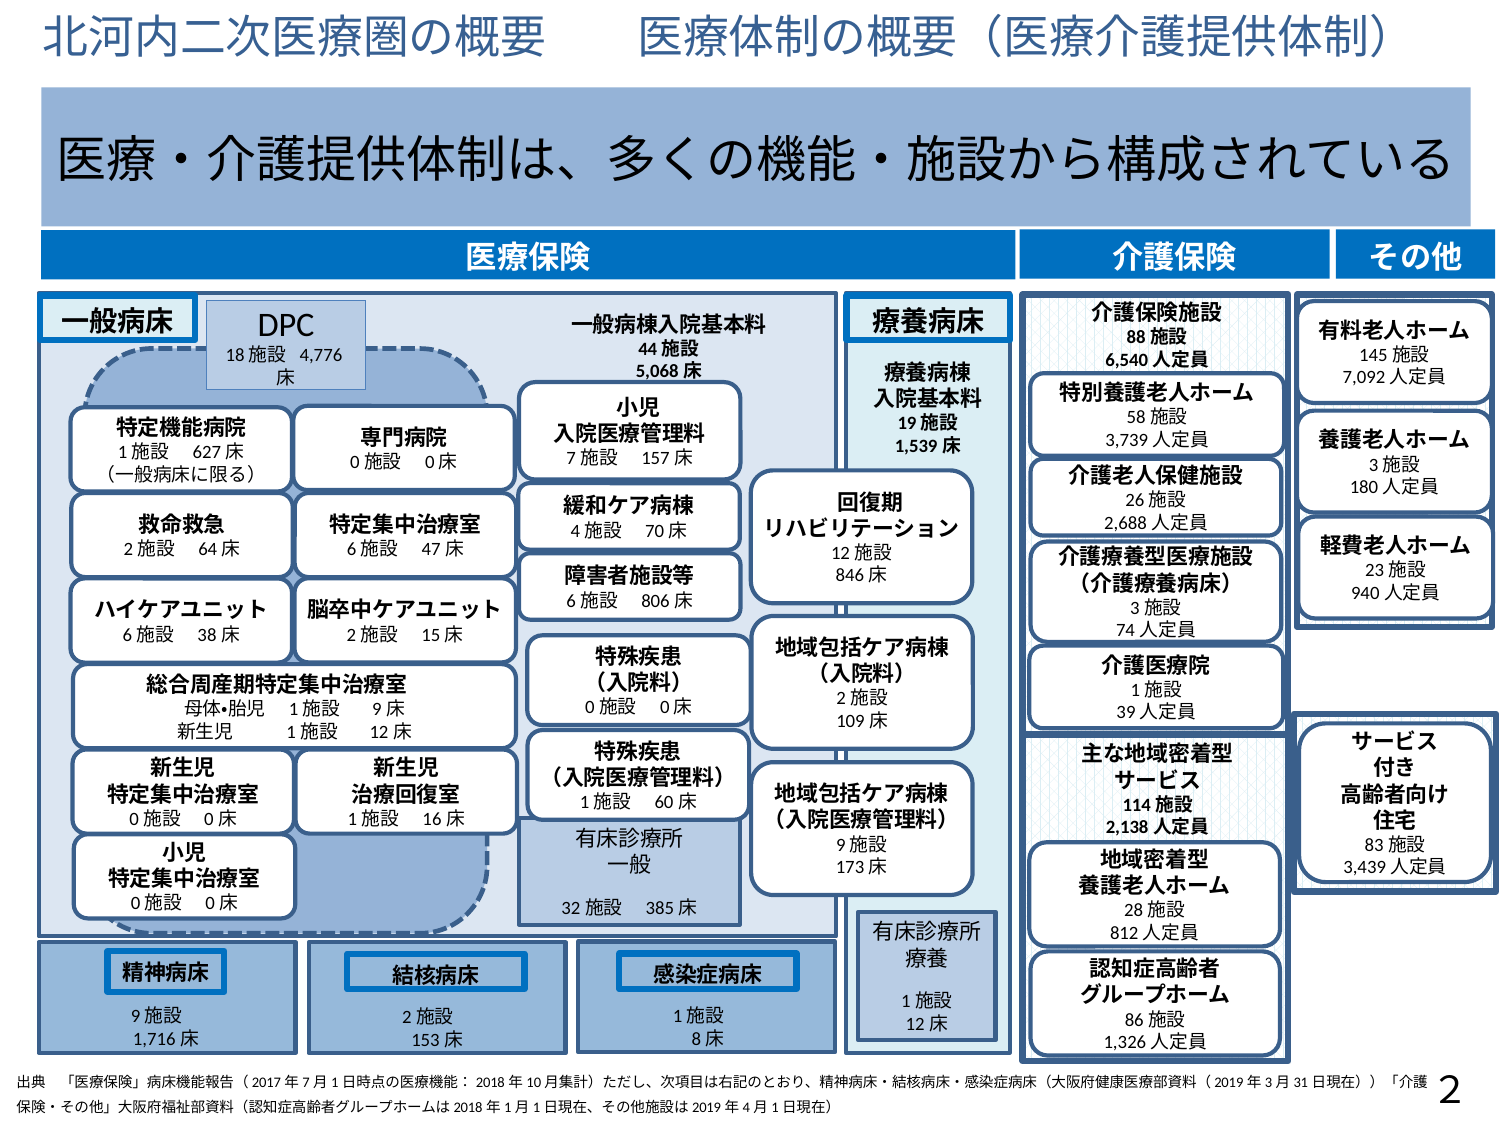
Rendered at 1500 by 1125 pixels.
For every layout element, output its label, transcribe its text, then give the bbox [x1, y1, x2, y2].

text_box 医療保険 [41, 230, 1016, 280]
text_box ２ [1398, 1068, 1500, 1108]
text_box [1296, 294, 1494, 627]
text_box サービス 付き 高齢者向け 住宅 83施設 3,439人定員 [1296, 721, 1494, 885]
text_box その他 [1335, 229, 1496, 279]
text_box 医療・介護提供体制は、多くの機能・施設から構成されている [41, 87, 1471, 227]
text_box 介護保険 [1019, 229, 1330, 279]
text_box 出典 「医療保険」病床機能報告（2017年7月1日時点の医療機能：2018年10月集計）ただし、次項目は右記のとおり、精神病床・結核病床・感染症病床（大阪府健康医療部資料（2019年3月31日現在））「介護保険・その他」大阪府福祉部資料（認知症高齢者グループホームは2018年1月1日現在、その他施設は2019年4月1日現在） [8, 1036, 1436, 1125]
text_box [1022, 290, 1289, 1062]
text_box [70, 405, 518, 919]
text_box 北河内二次医療圏の概要 医療体制の概要（医療介護提供体制） [28, 0, 1500, 95]
text_box [1294, 712, 1498, 894]
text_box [38, 292, 1011, 1054]
